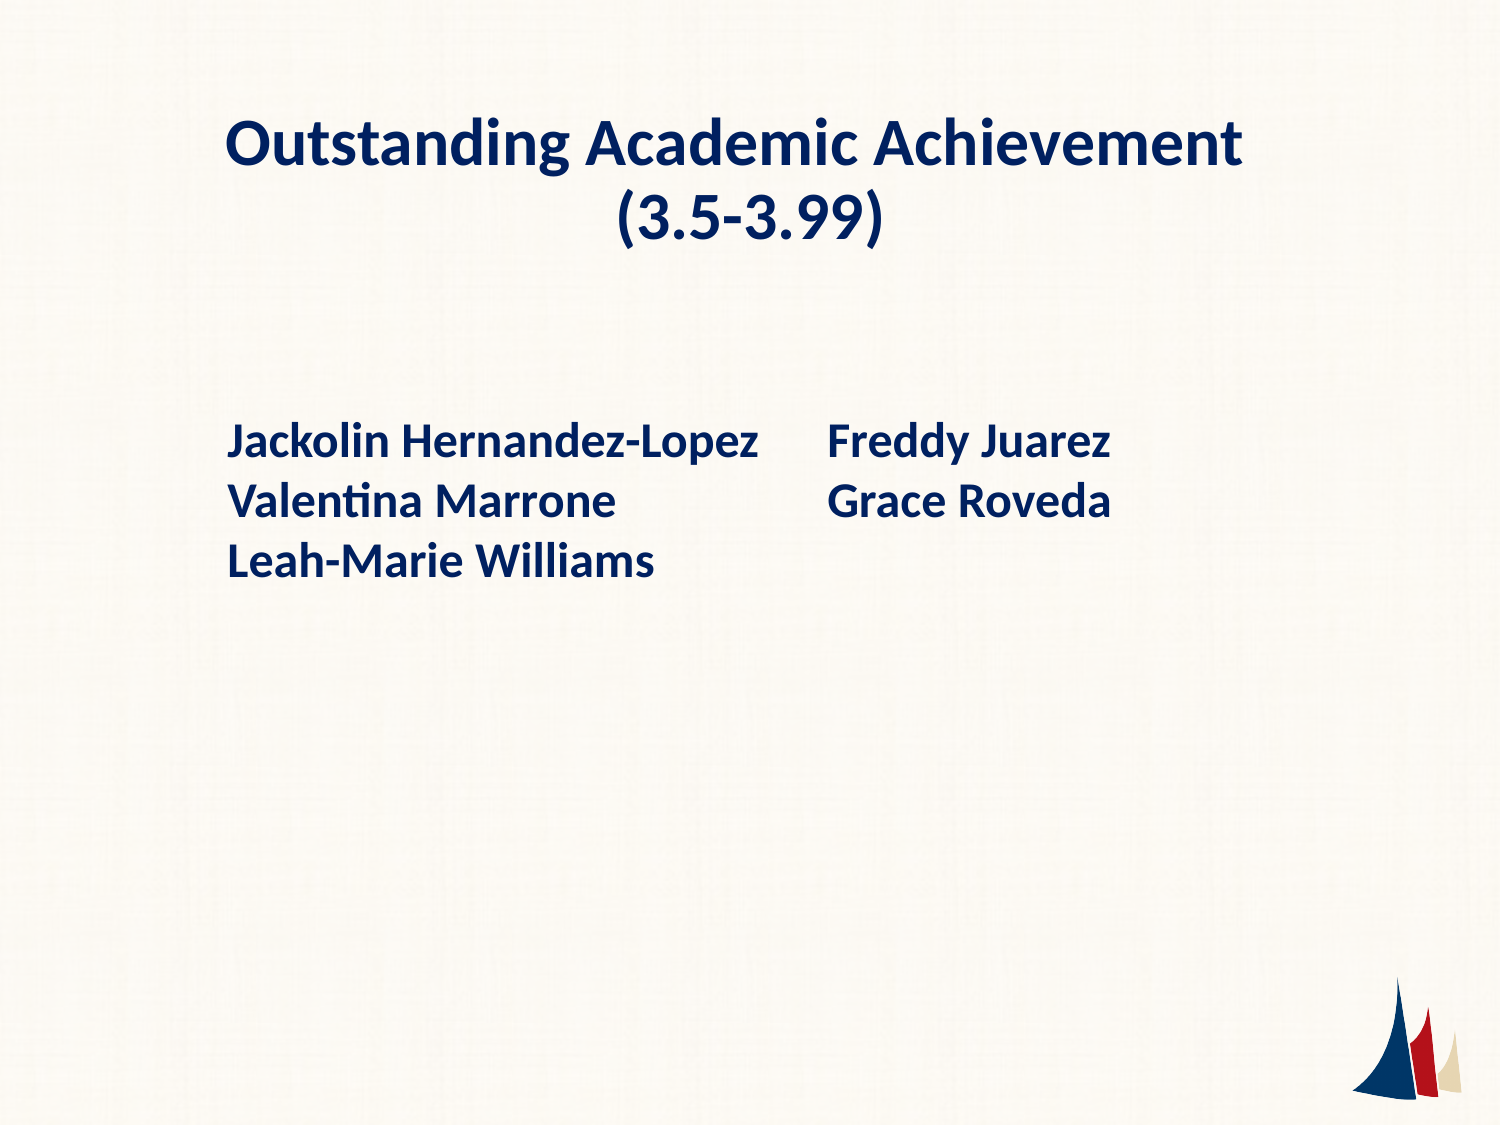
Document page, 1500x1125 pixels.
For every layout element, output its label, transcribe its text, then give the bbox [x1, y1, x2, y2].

text_box Jackolin Hernandez-Lopez Freddy Juarez Valentina Marrone Grace Roveda Leah-Marie Williams [212, 399, 1375, 595]
text_box Outstanding Academic Achievement (3.5-3.99) [74, 99, 1425, 325]
picture [1349, 974, 1468, 1104]
